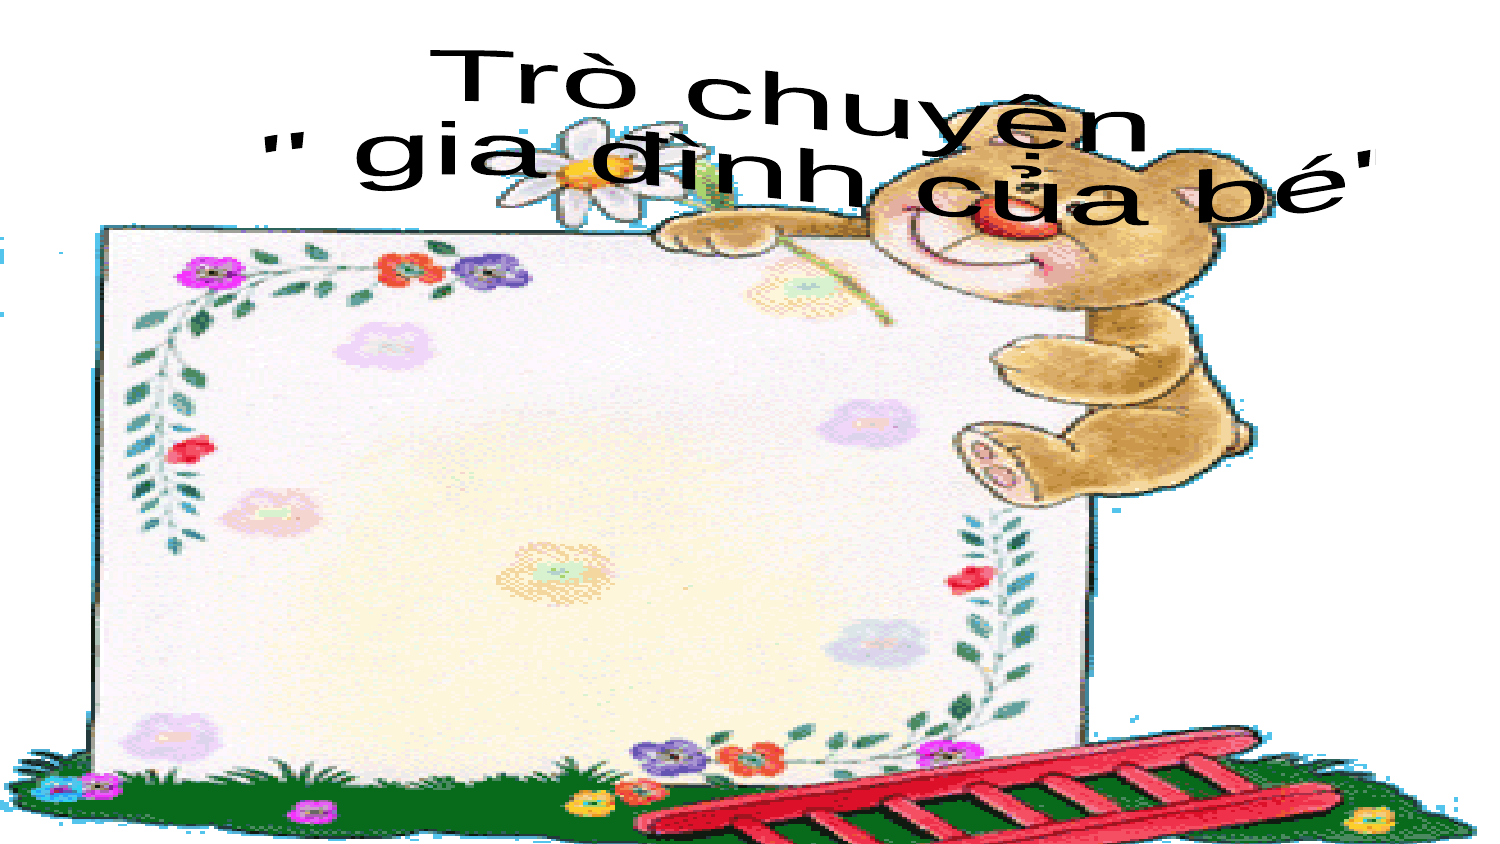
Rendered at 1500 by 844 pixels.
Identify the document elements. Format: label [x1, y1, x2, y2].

list [0, 93, 1500, 844]
